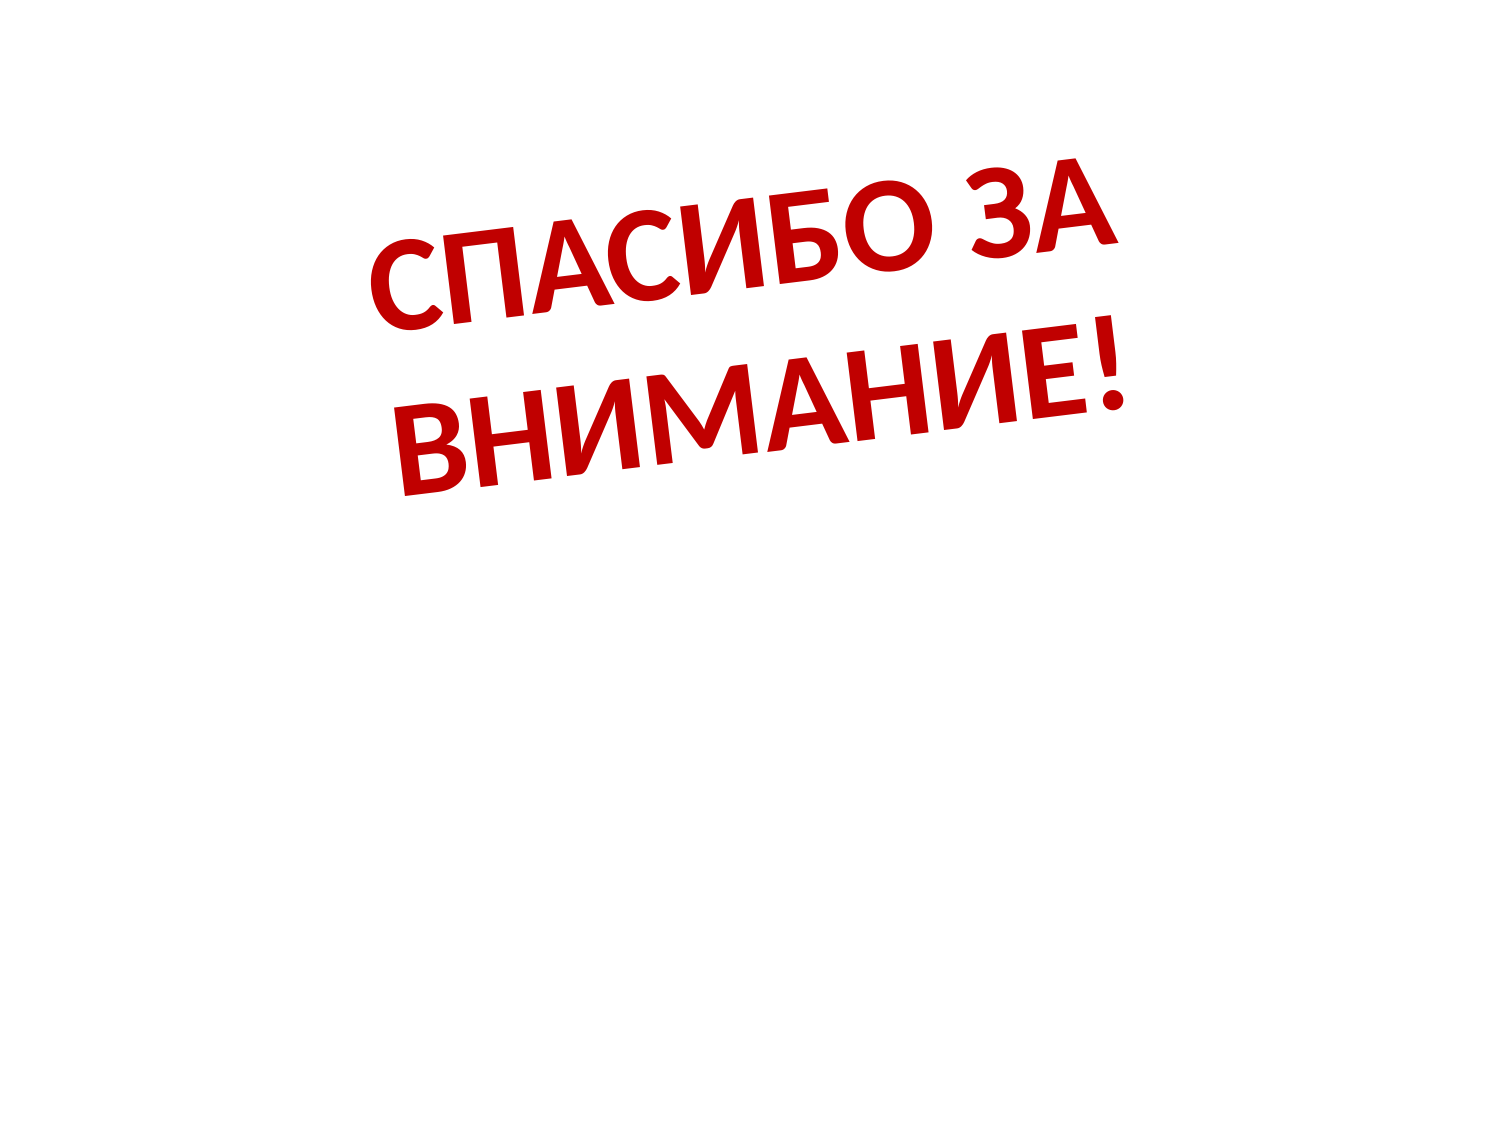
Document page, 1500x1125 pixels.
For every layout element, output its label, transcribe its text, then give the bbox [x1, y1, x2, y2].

title СПАСИБО ЗА ВНИМАНИЕ! [46, 0, 1454, 667]
